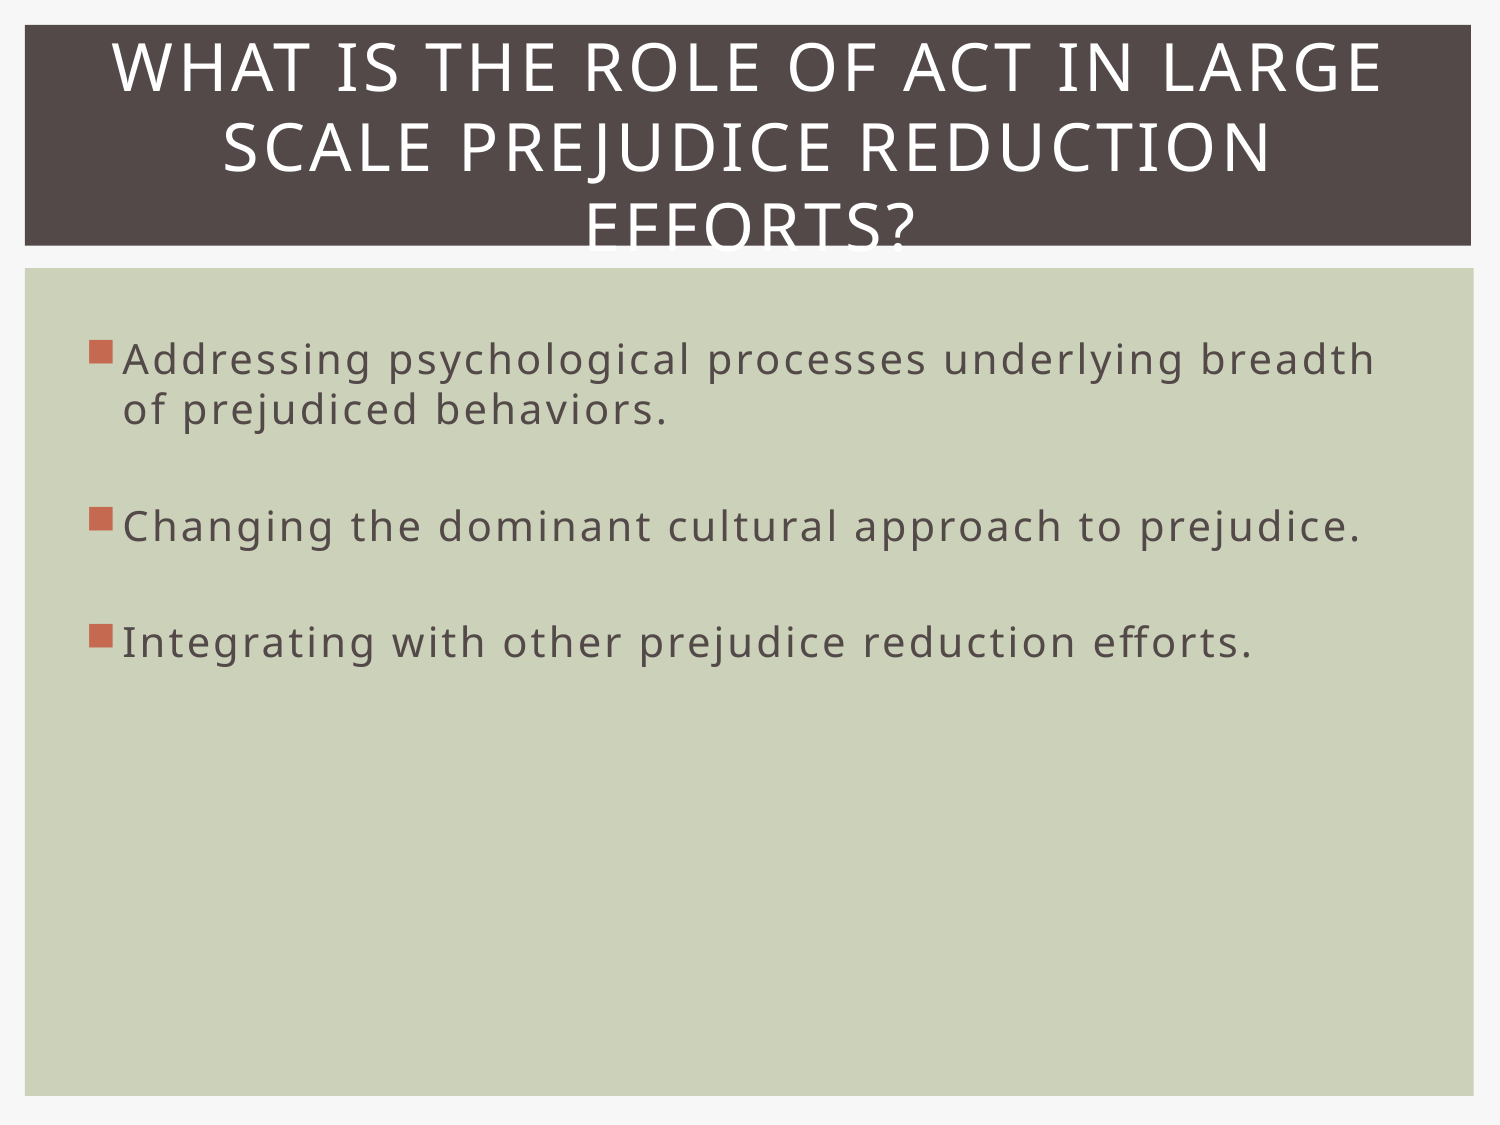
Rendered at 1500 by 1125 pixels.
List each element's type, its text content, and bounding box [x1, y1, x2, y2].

title What is the role of ACT in large scale prejudice reduction efforts? [62, 58, 1438, 232]
list Addressing psychological processes underlying breadth of prejudiced behaviors. Changing the dominant cultural approach to prejudice. Integrating with other prejudice reduction efforts. [62, 324, 1442, 1005]
